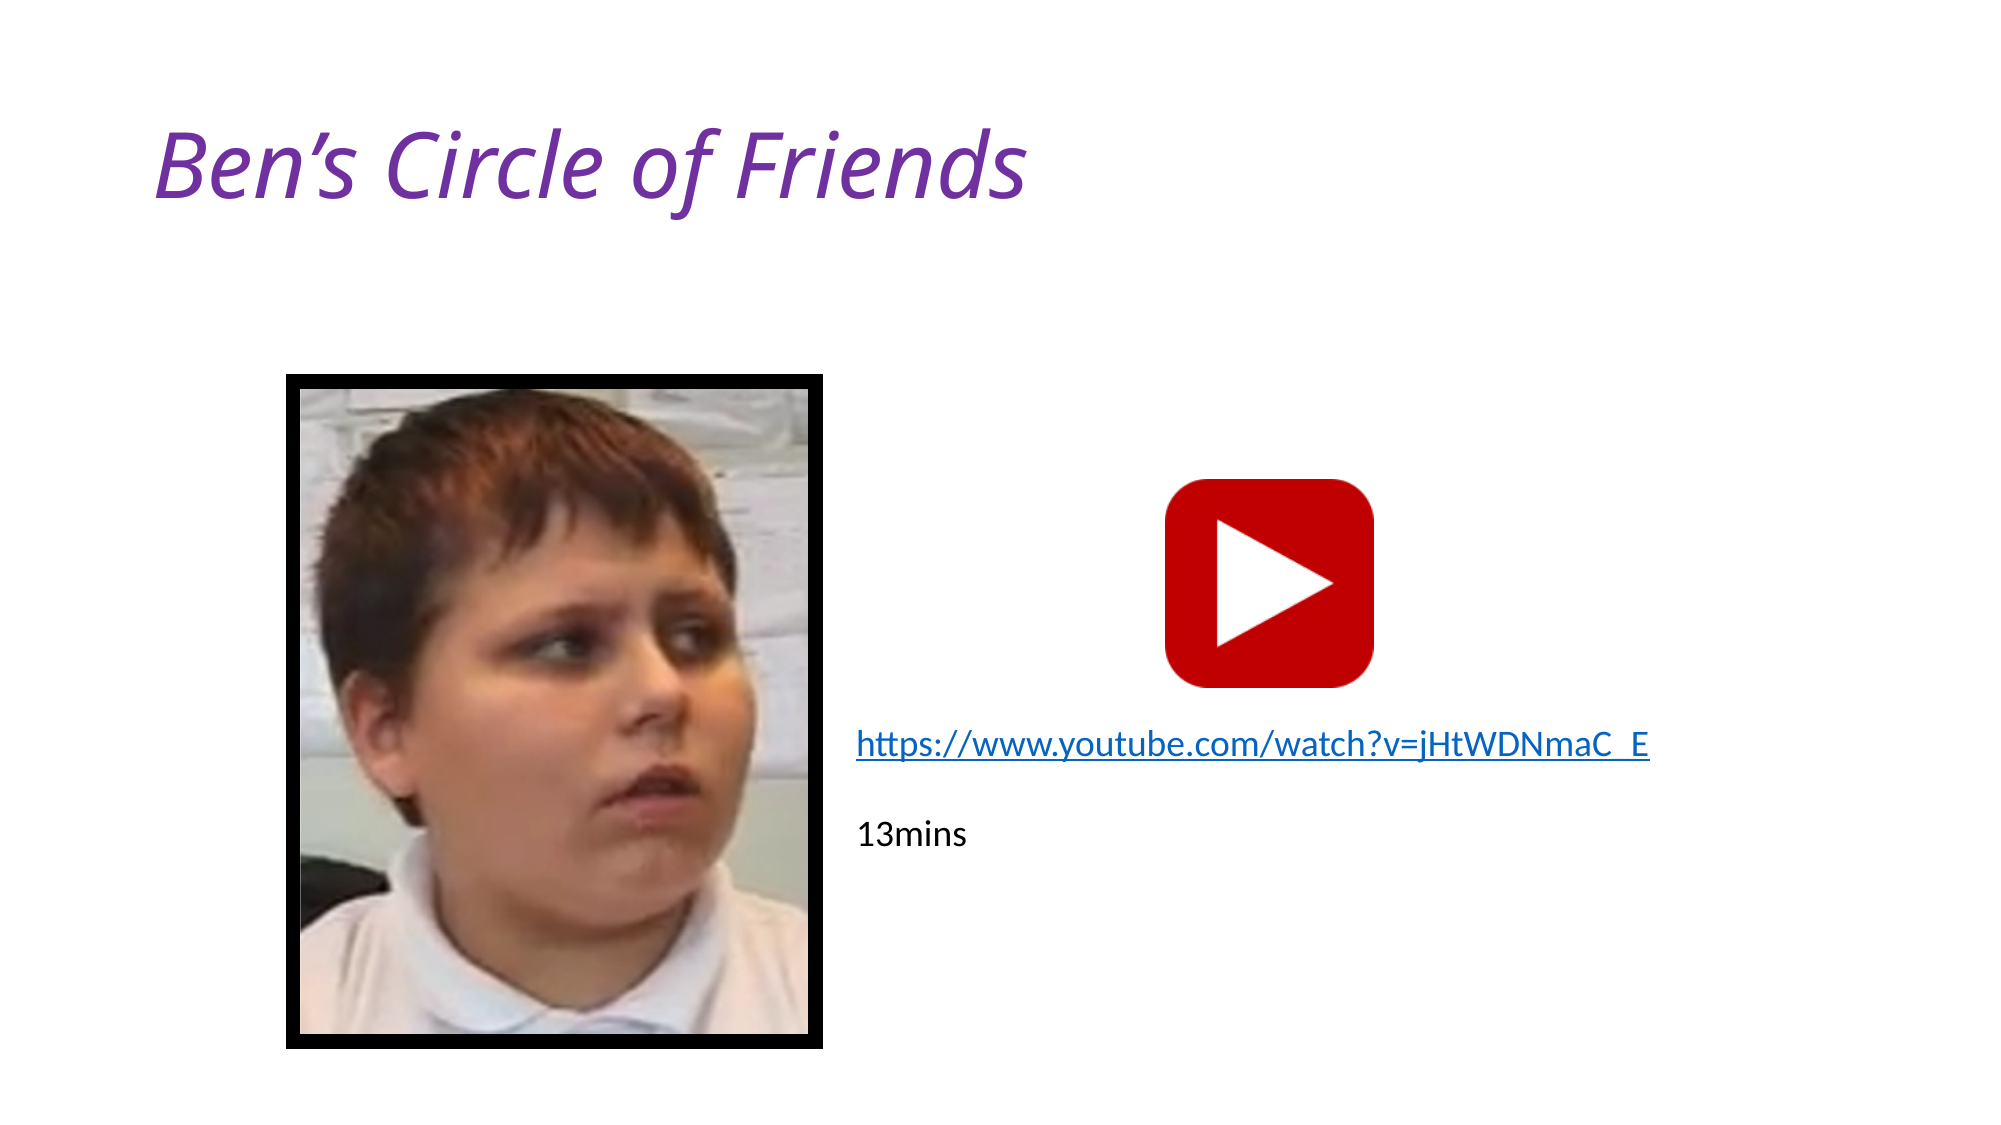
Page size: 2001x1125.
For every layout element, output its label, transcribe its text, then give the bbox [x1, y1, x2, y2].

picture [300, 388, 809, 1035]
picture [1165, 479, 1374, 688]
title Ben’s Circle of Friends [137, 59, 1863, 278]
text_box https://www.youtube.com/watch?v=jHtWDNmaC_E 13mins [841, 711, 1675, 862]
